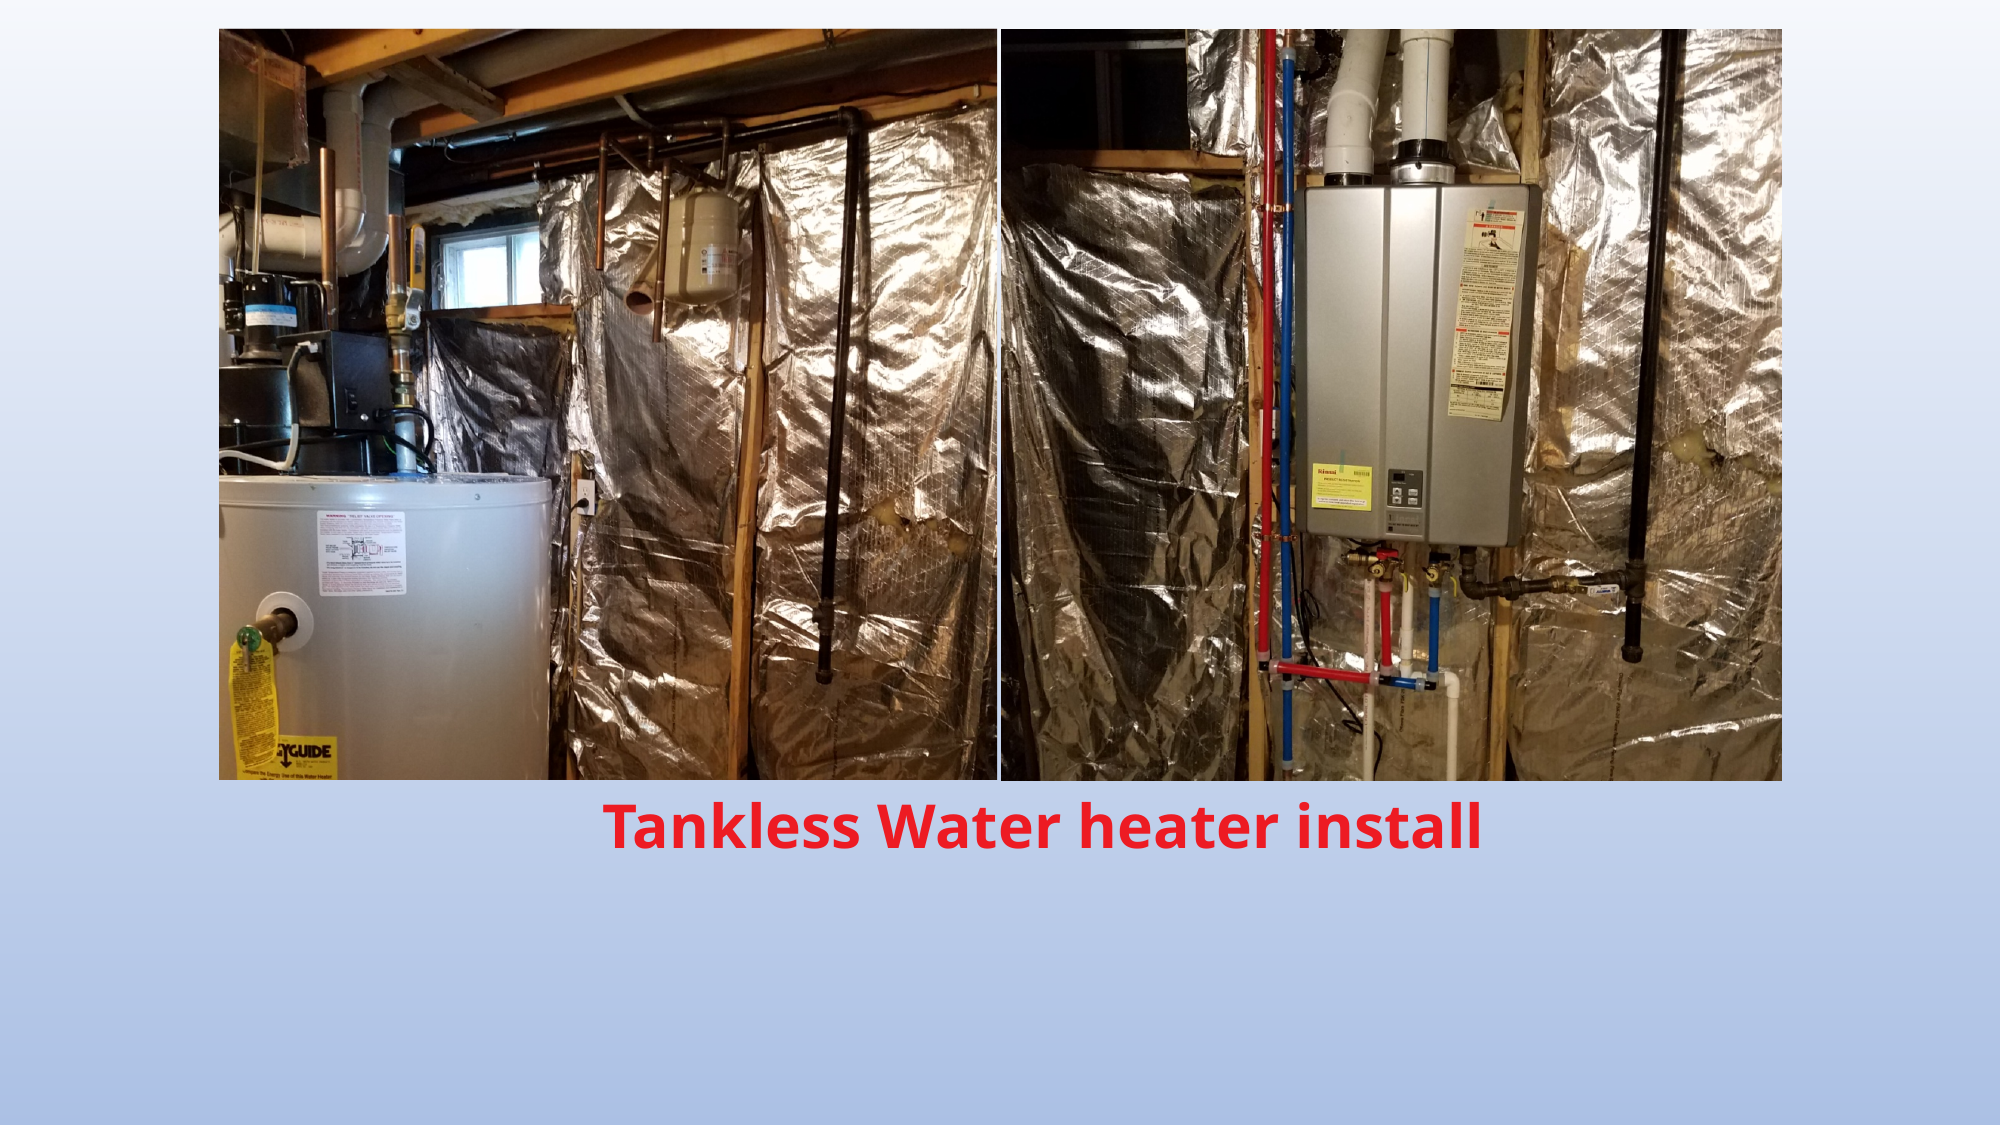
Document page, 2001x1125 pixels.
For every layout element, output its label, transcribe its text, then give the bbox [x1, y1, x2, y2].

picture [984, 30, 998, 758]
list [232, 14, 984, 794]
picture [1001, 14, 1782, 797]
picture [219, 30, 232, 780]
title Tankless Water heater install [503, 758, 1512, 874]
